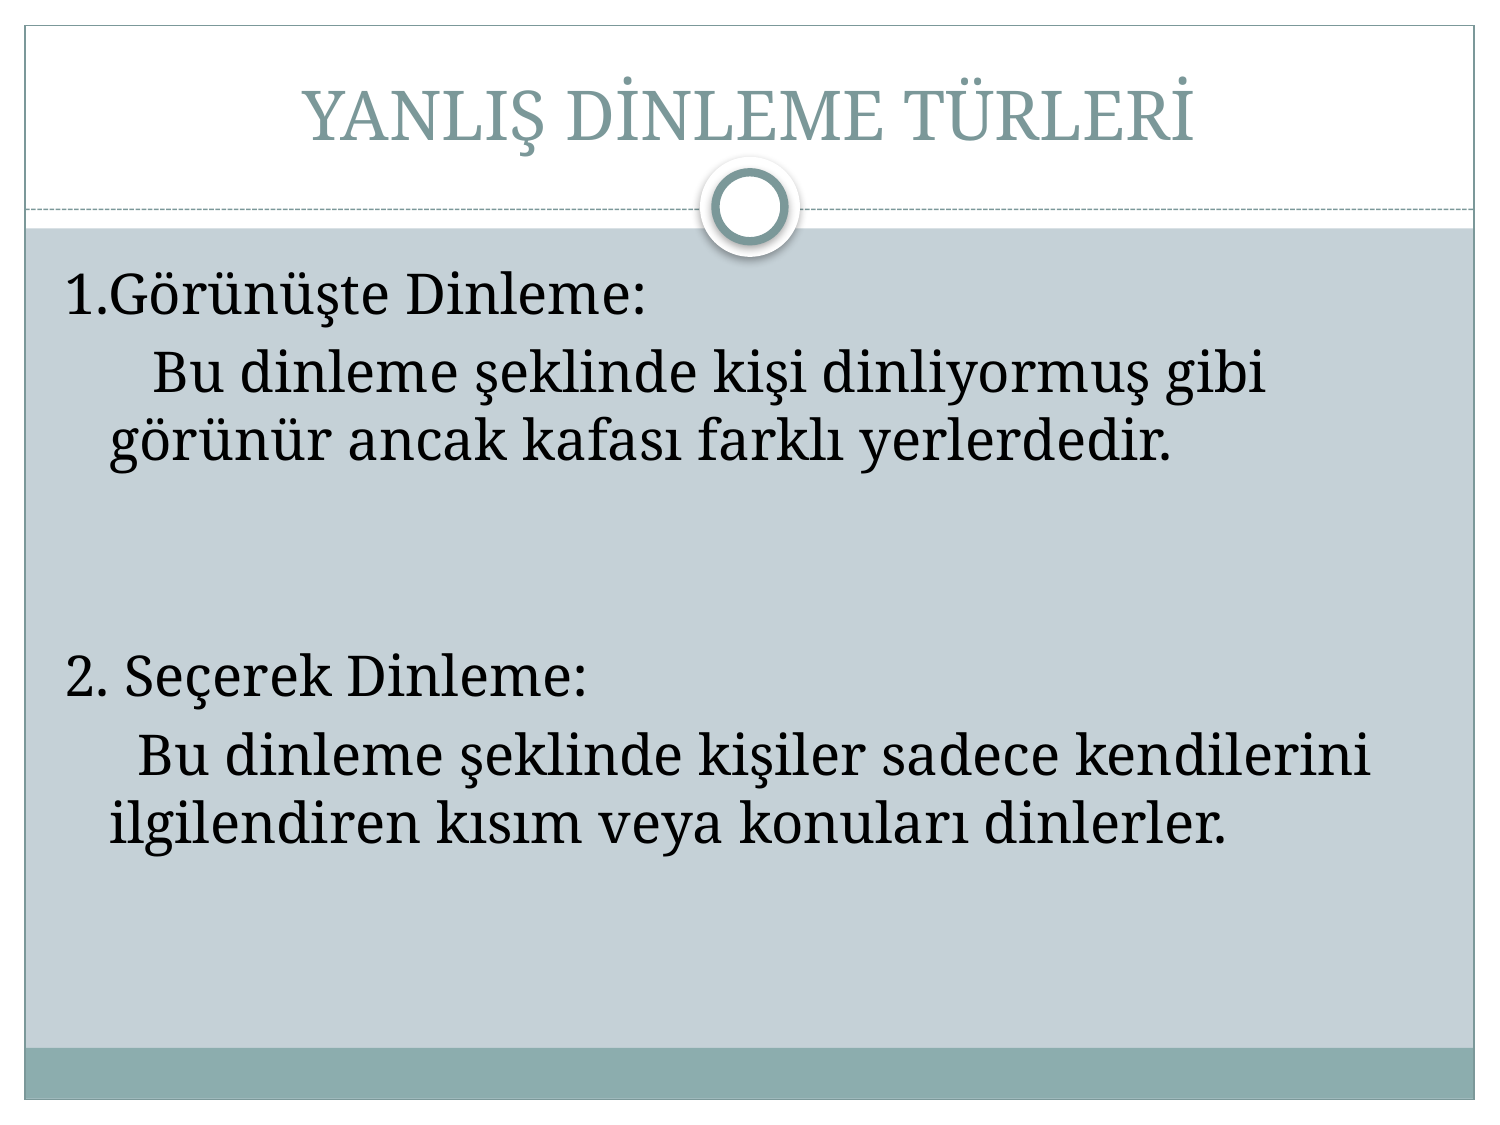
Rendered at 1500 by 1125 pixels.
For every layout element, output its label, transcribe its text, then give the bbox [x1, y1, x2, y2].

title YANLIŞ DİNLEME TÜRLERİ [49, 37, 1450, 162]
list 1.Görünüşte Dinleme: Bu dinleme şeklinde kişi dinliyormuş gibi görünür ancak kafası farklı yerlerdedir. 2. Seçerek Dinleme: Bu dinleme şeklinde kişiler sadece kendilerini ilgilendiren kısım veya konuları dinlerler. [49, 250, 1445, 1001]
